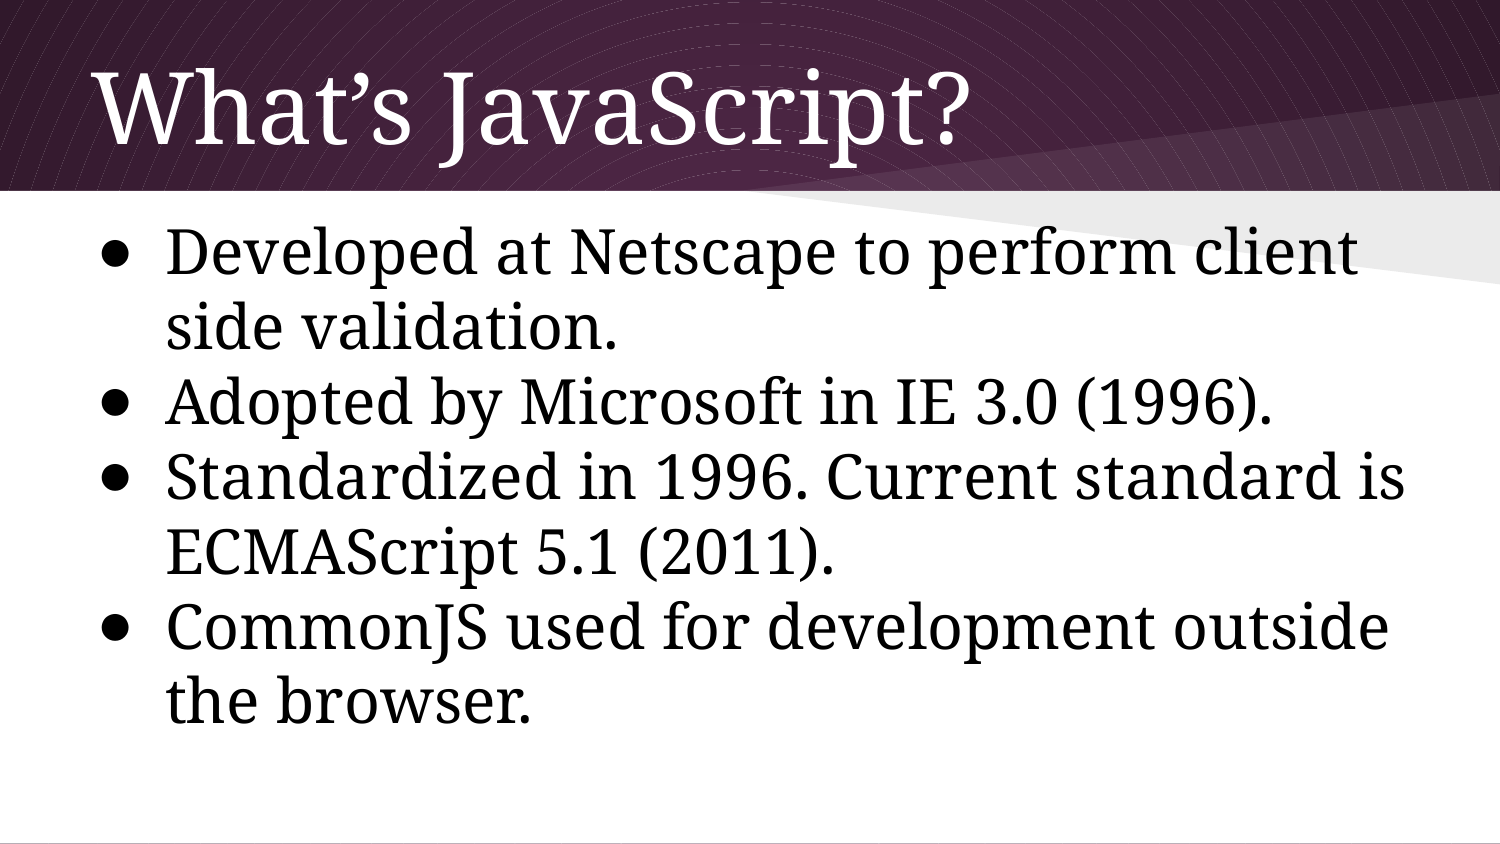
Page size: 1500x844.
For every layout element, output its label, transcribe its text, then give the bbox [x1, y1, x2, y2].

title What’s JavaScript? [75, 33, 1425, 175]
list Developed at Netscape to perform client side validation. Adopted by Microsoft in IE 3.0 (1996). Standardized in 1996. Current standard is ECMAScript 5.1 (2011). CommonJS used for development outside the browser. [75, 196, 1425, 808]
